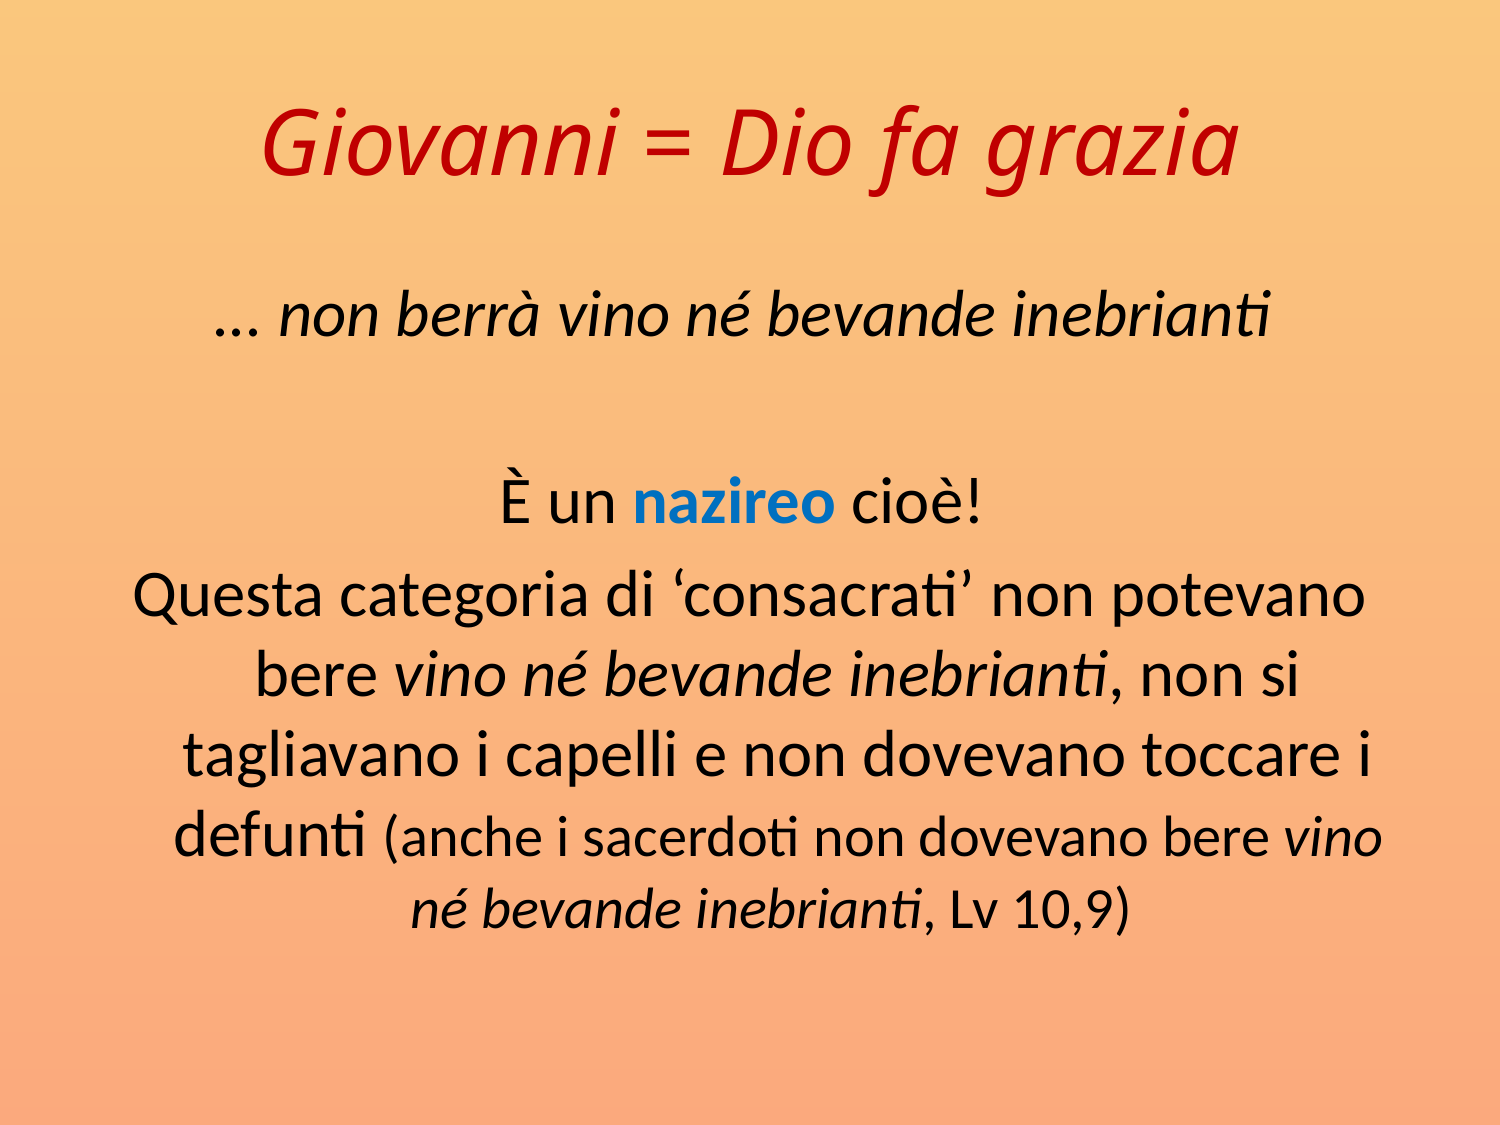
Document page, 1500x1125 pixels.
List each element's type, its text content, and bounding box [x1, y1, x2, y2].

title Giovanni = Dio fa grazia [75, 45, 1425, 233]
list ... non berrà vino né bevande inebrianti È un nazireo cioè! Questa categoria di ‘consacrati’ non potevano bere vino né bevande inebrianti, non si tagliavano i capelli e non dovevano toccare i defunti (anche i sacerdoti non dovevano bere vino né bevande inebrianti, Lv 10,9) [75, 262, 1425, 1005]
